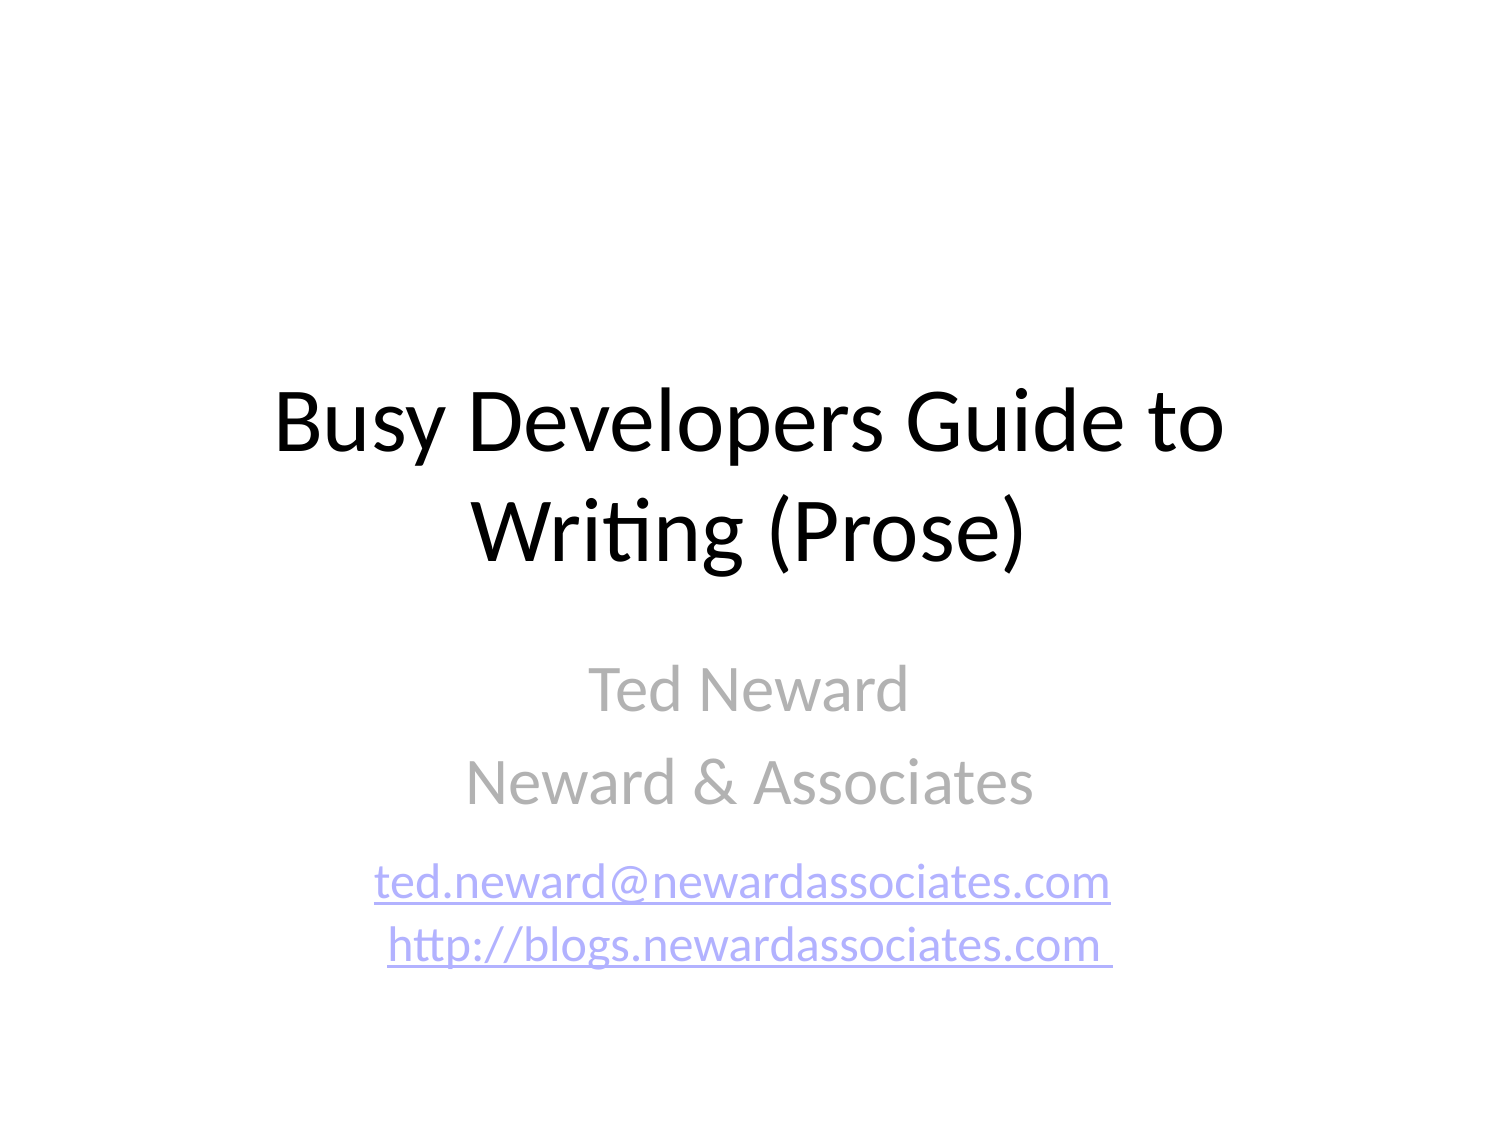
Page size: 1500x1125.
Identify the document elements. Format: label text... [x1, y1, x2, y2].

subtitle Ted Neward Neward & Associates ted.neward@newardassociates.com http://blogs.newardassociates.com [225, 637, 1275, 925]
title Busy Developers Guide to Writing (Prose) [112, 349, 1388, 591]
